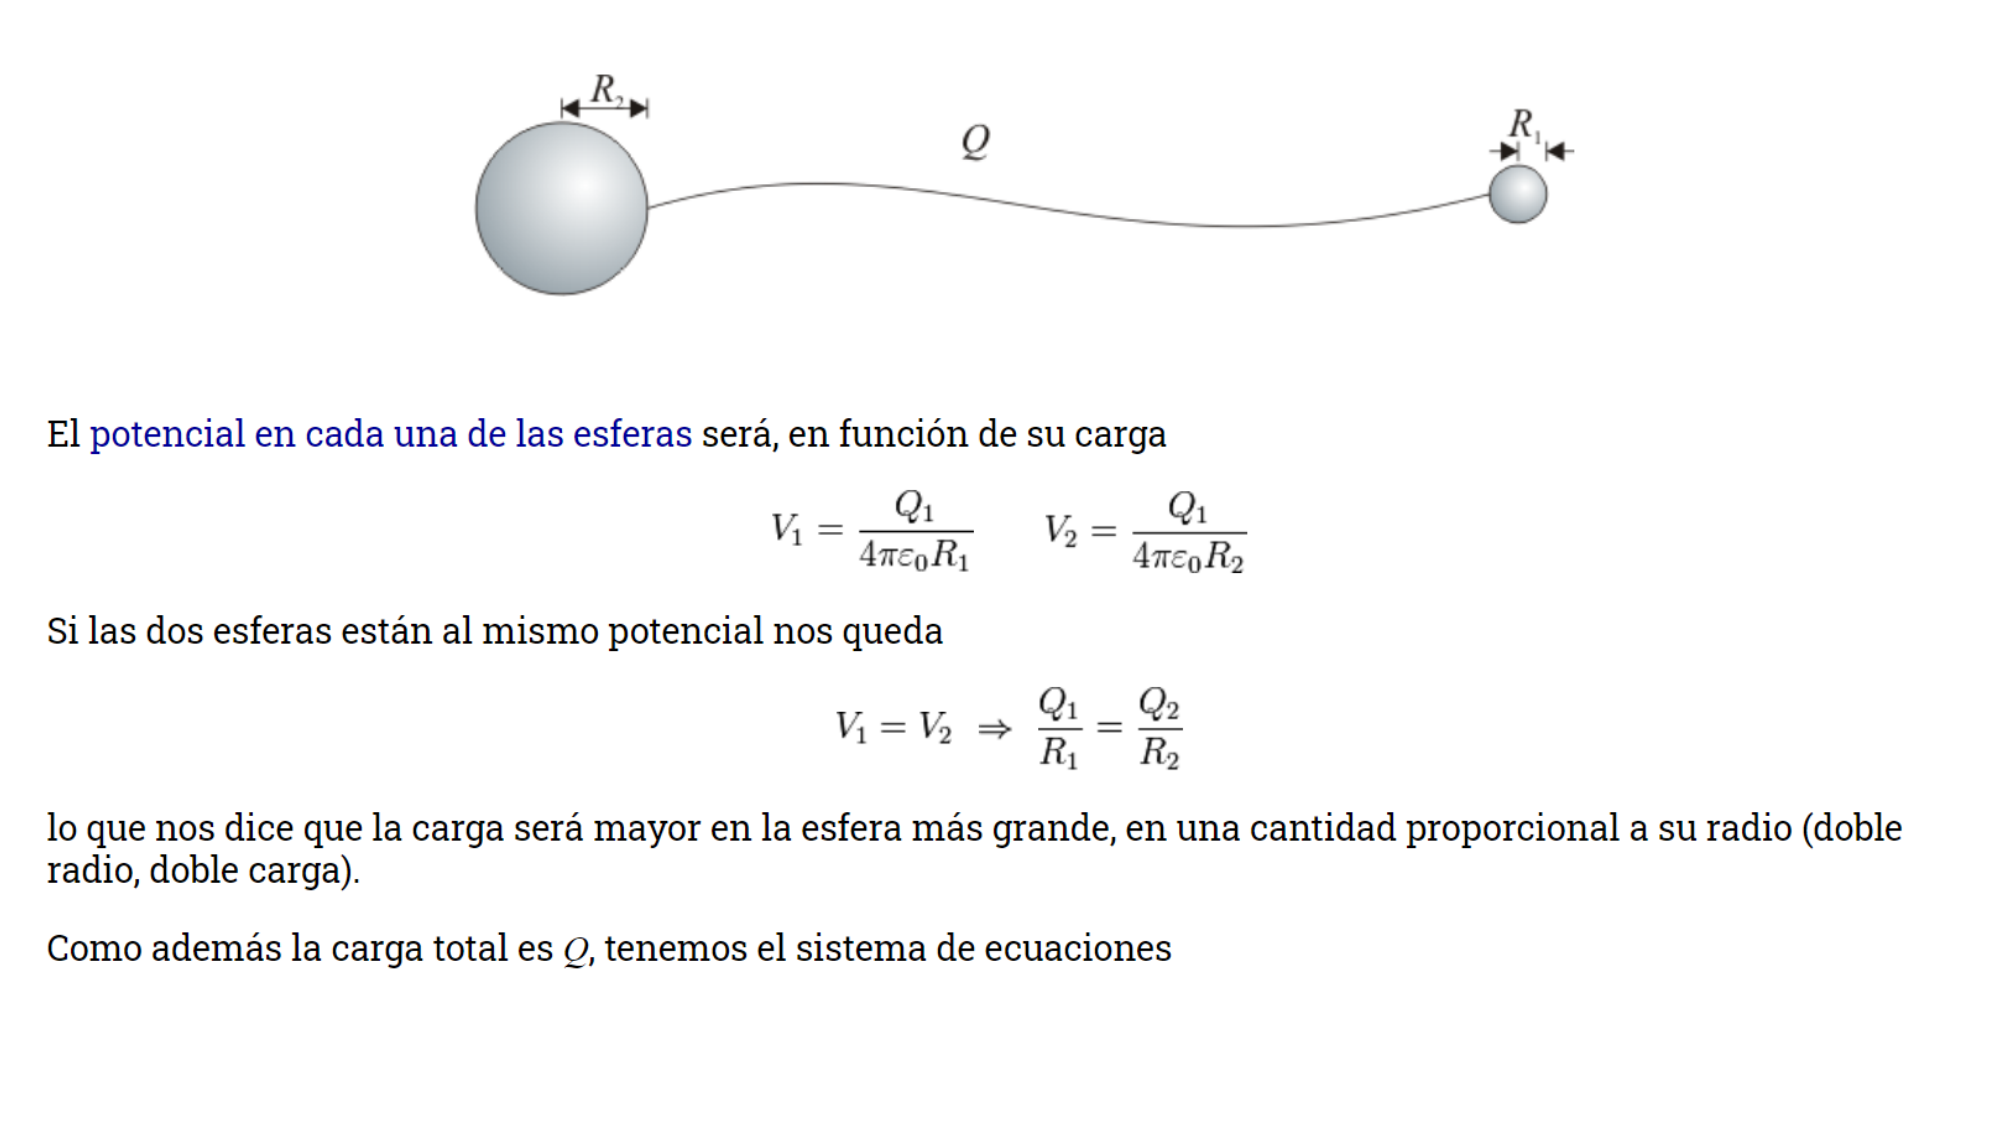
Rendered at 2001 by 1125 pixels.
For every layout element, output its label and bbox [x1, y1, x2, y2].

picture [24, 387, 1976, 987]
picture [434, 59, 1601, 311]
